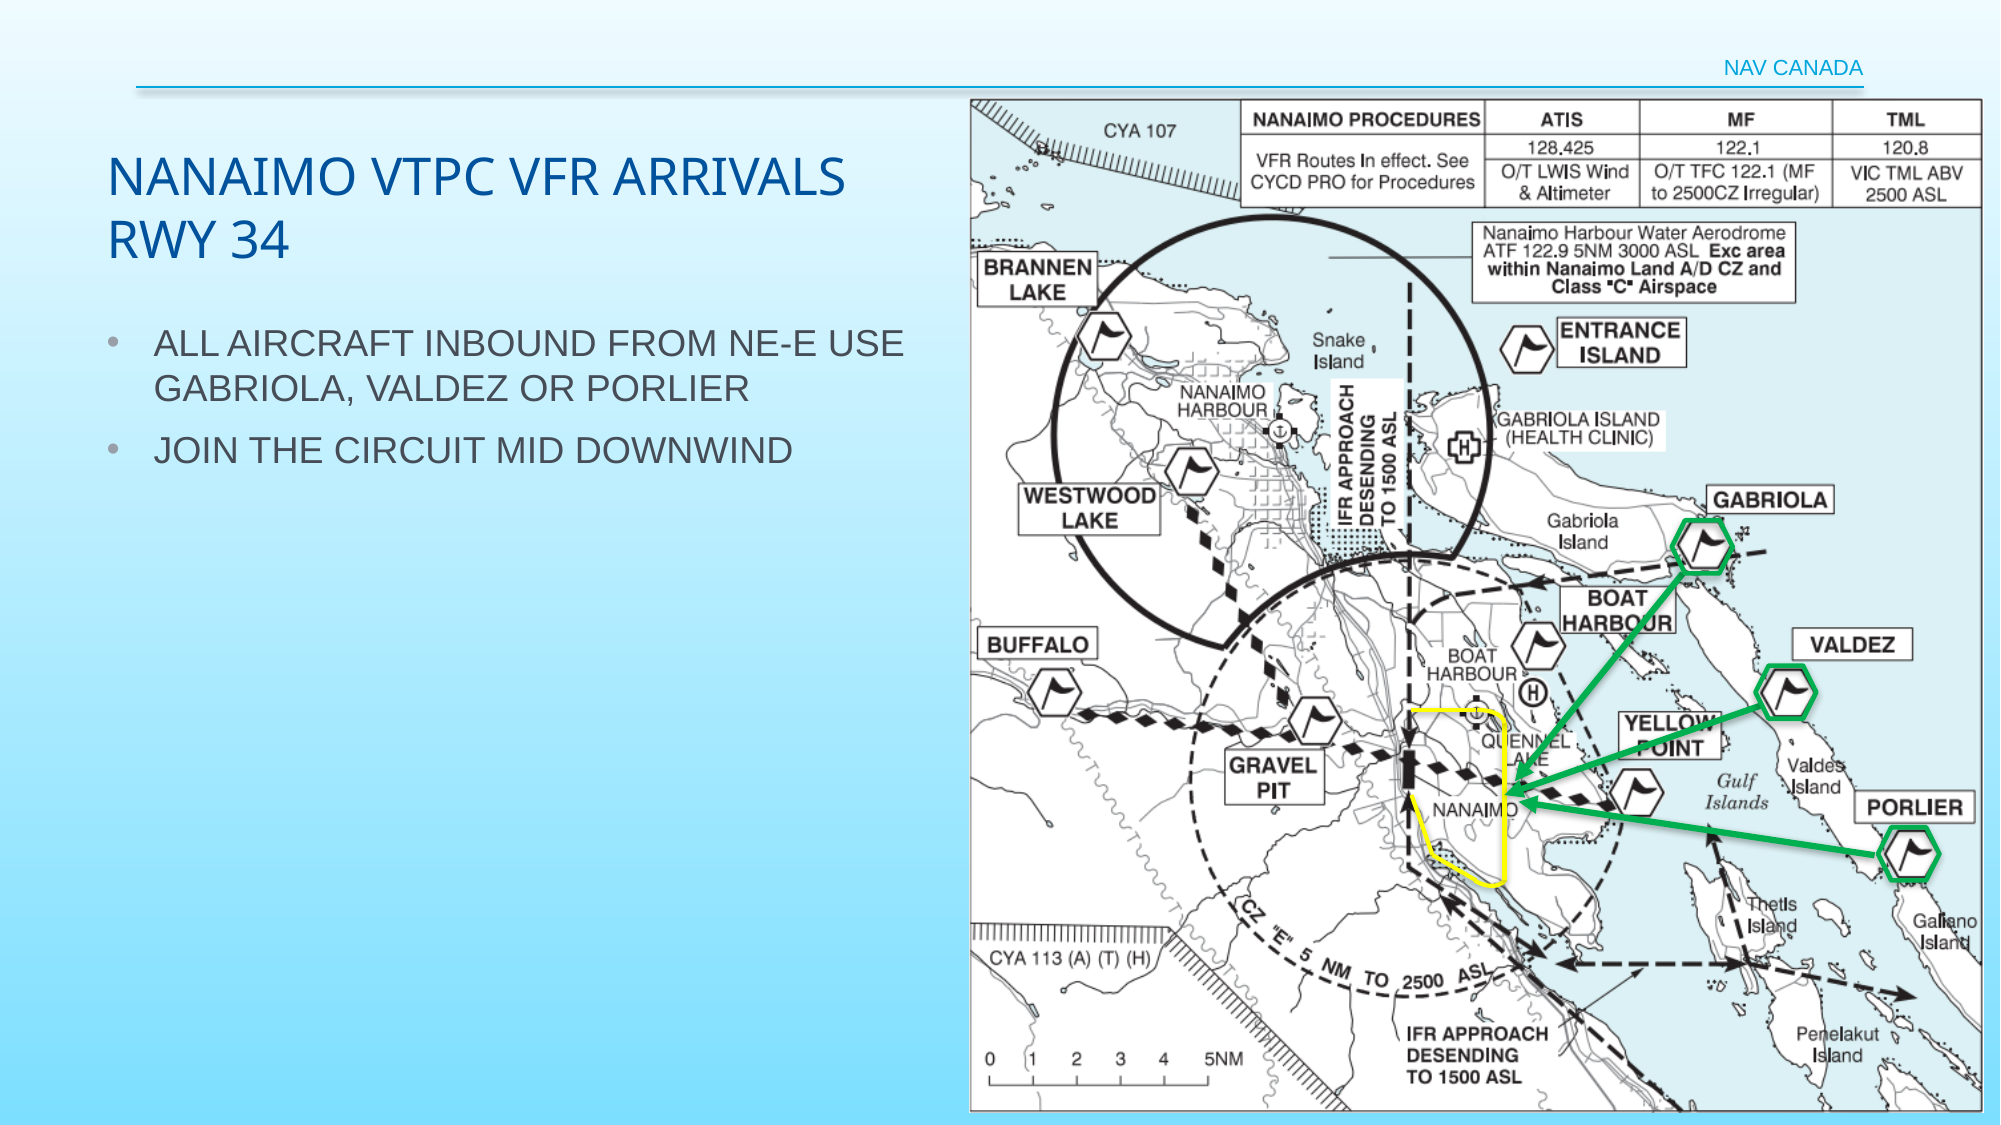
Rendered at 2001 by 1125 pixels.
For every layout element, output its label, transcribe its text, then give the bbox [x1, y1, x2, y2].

title Nanaimo VTPC VFR Arrivals rwy 34 [106, 143, 956, 227]
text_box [1514, 573, 1683, 703]
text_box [1411, 794, 1433, 856]
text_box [1518, 801, 1875, 856]
list ALL AIRCRAFT INBOUND FROM NE-E USE GABRIOLA, VALDEZ OR PORLIER JOIN THE CIRCUIT MID DOWNWIND [106, 319, 956, 1041]
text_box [1432, 854, 1477, 881]
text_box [1504, 705, 1762, 796]
picture [969, 98, 1984, 1113]
